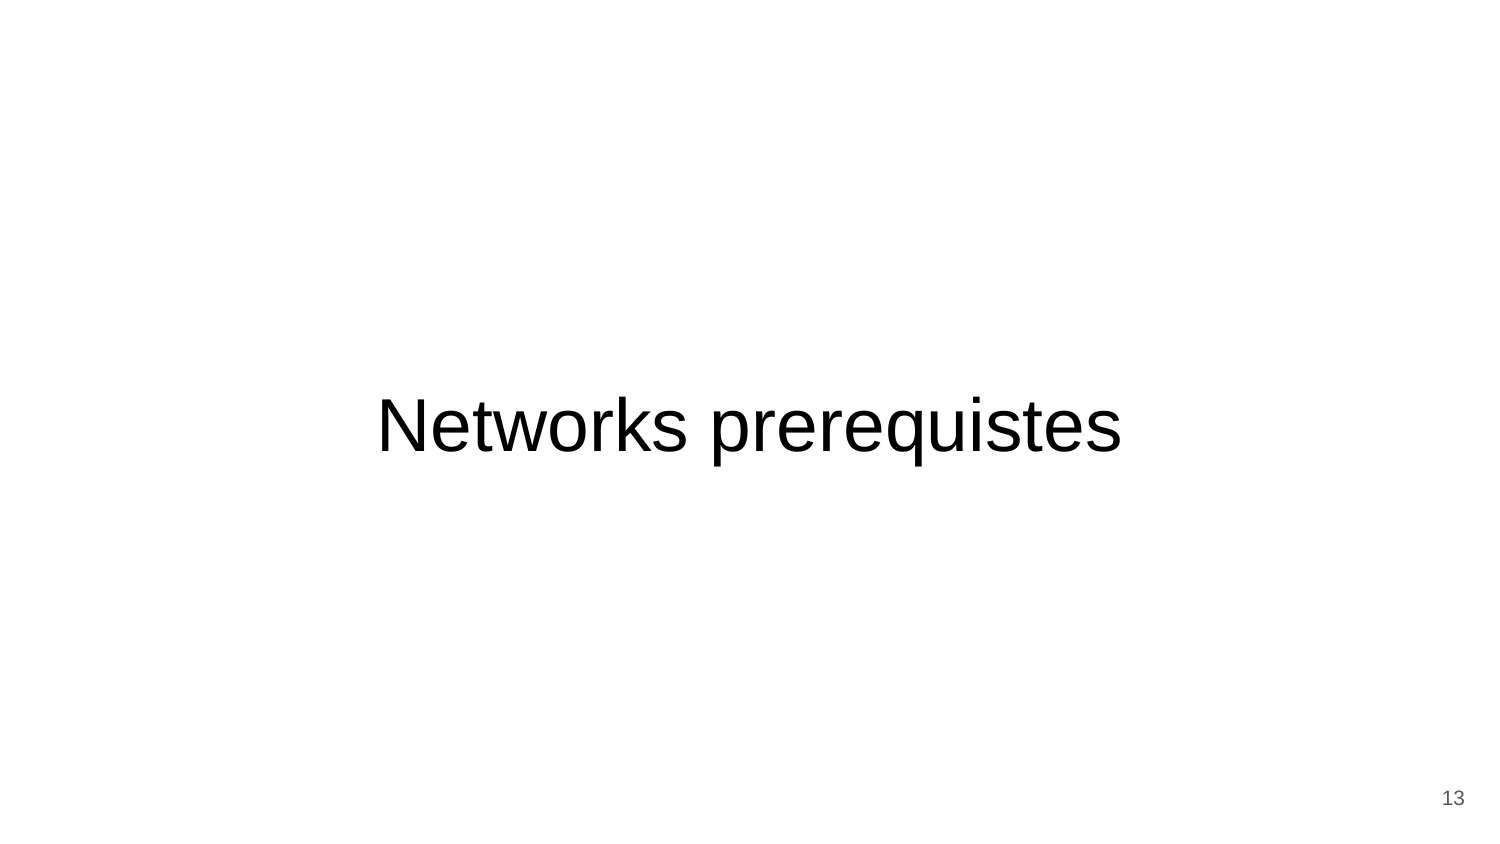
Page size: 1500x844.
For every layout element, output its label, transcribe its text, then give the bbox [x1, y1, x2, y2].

title Networks prerequistes [51, 352, 1449, 491]
slide_number ‹#› [1389, 764, 1480, 830]
